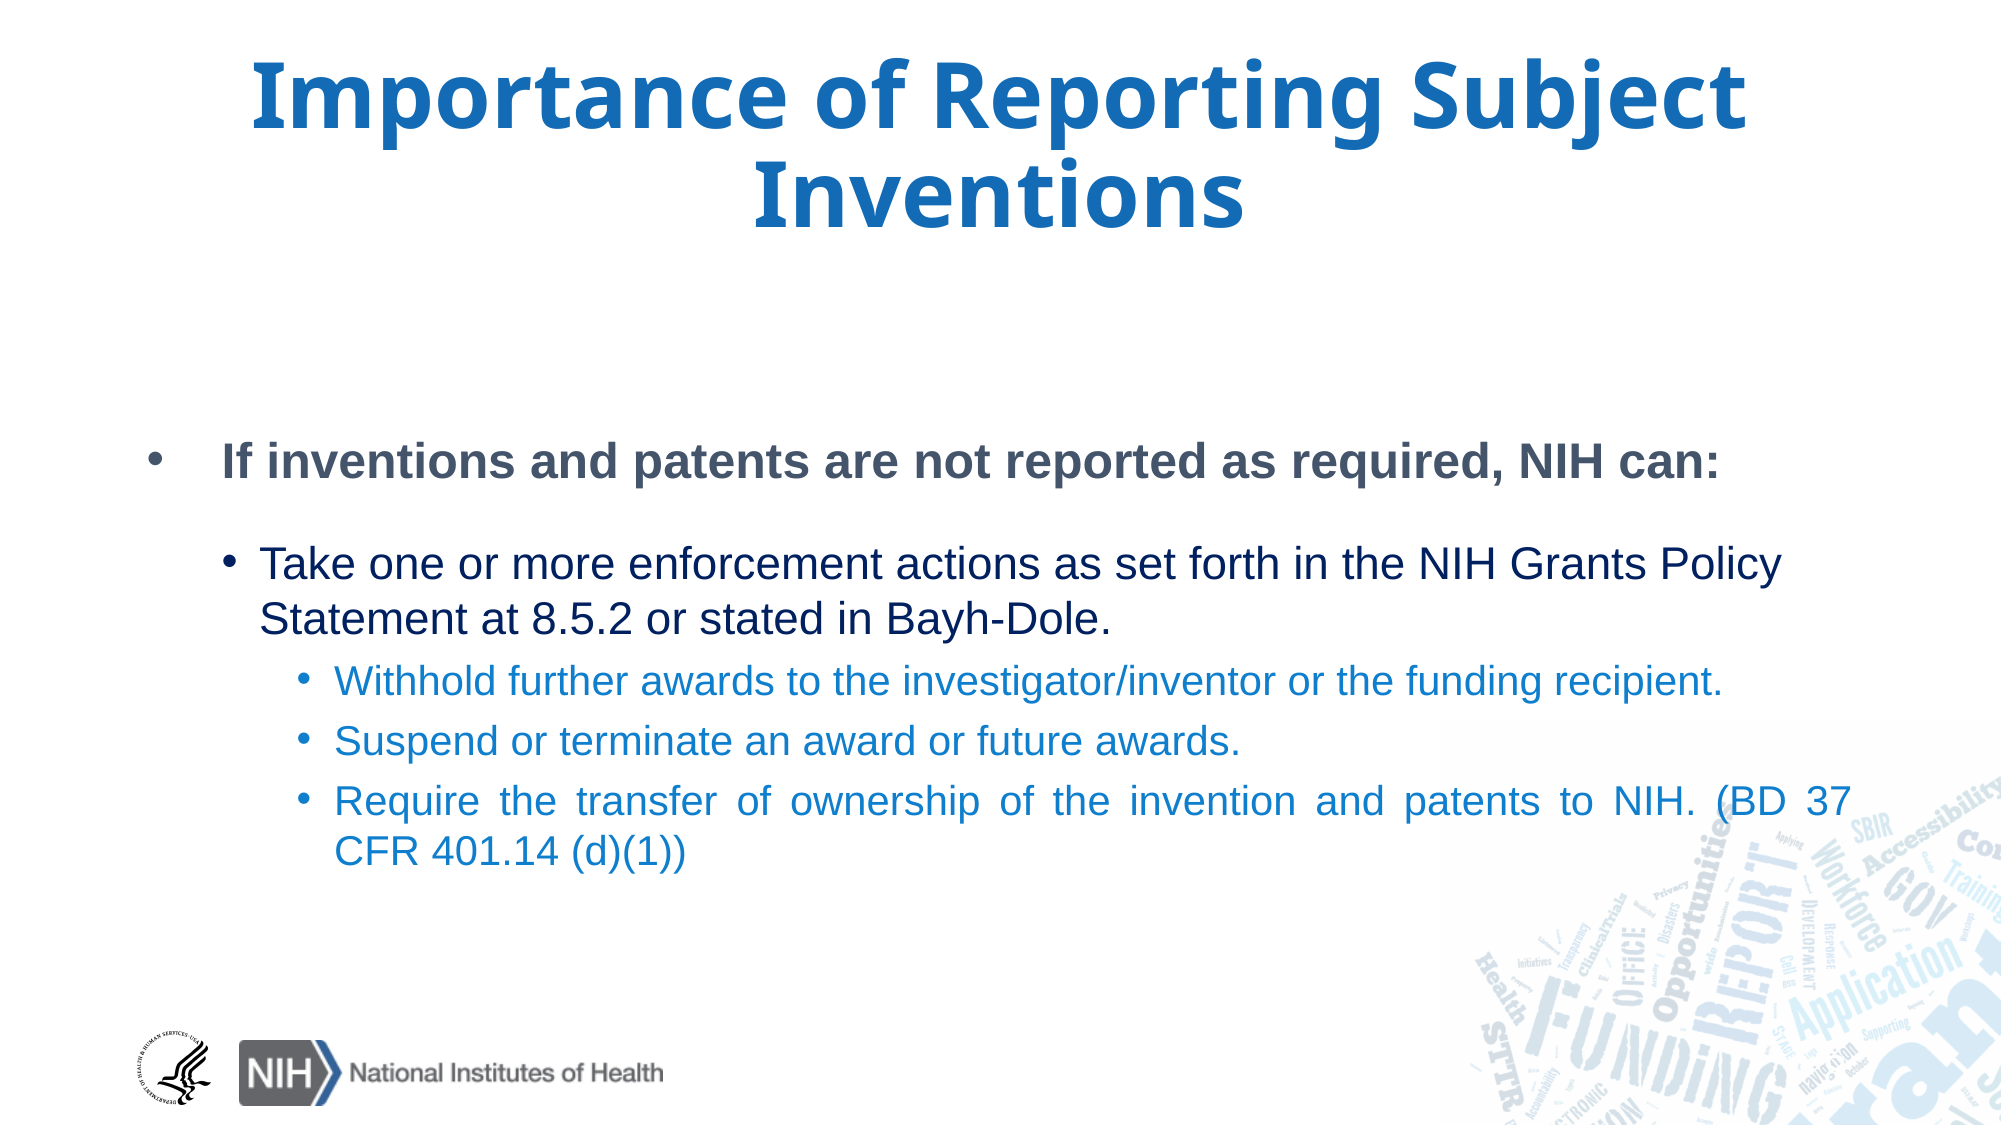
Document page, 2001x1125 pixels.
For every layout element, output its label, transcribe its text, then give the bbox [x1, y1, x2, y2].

list If inventions and patents are not reported as required, NIH can: Take one or more enforcement actions as set forth in the NIH Grants Policy Statement at 8.5.2 or stated in Bayh-Dole. Withhold further awards to the investigator/inventor or the funding recipient. Suspend or terminate an award or future awards. Require the transfer of ownership of the invention and patents to NIH. (BD 37 CFR 401.14 (d)(1)) [131, 421, 1869, 1043]
title Importance of Reporting Subject Inventions [0, 60, 2000, 238]
picture [137, 1043, 211, 1105]
picture [239, 1043, 663, 1106]
slide_number 8 [1412, 1043, 1863, 1103]
